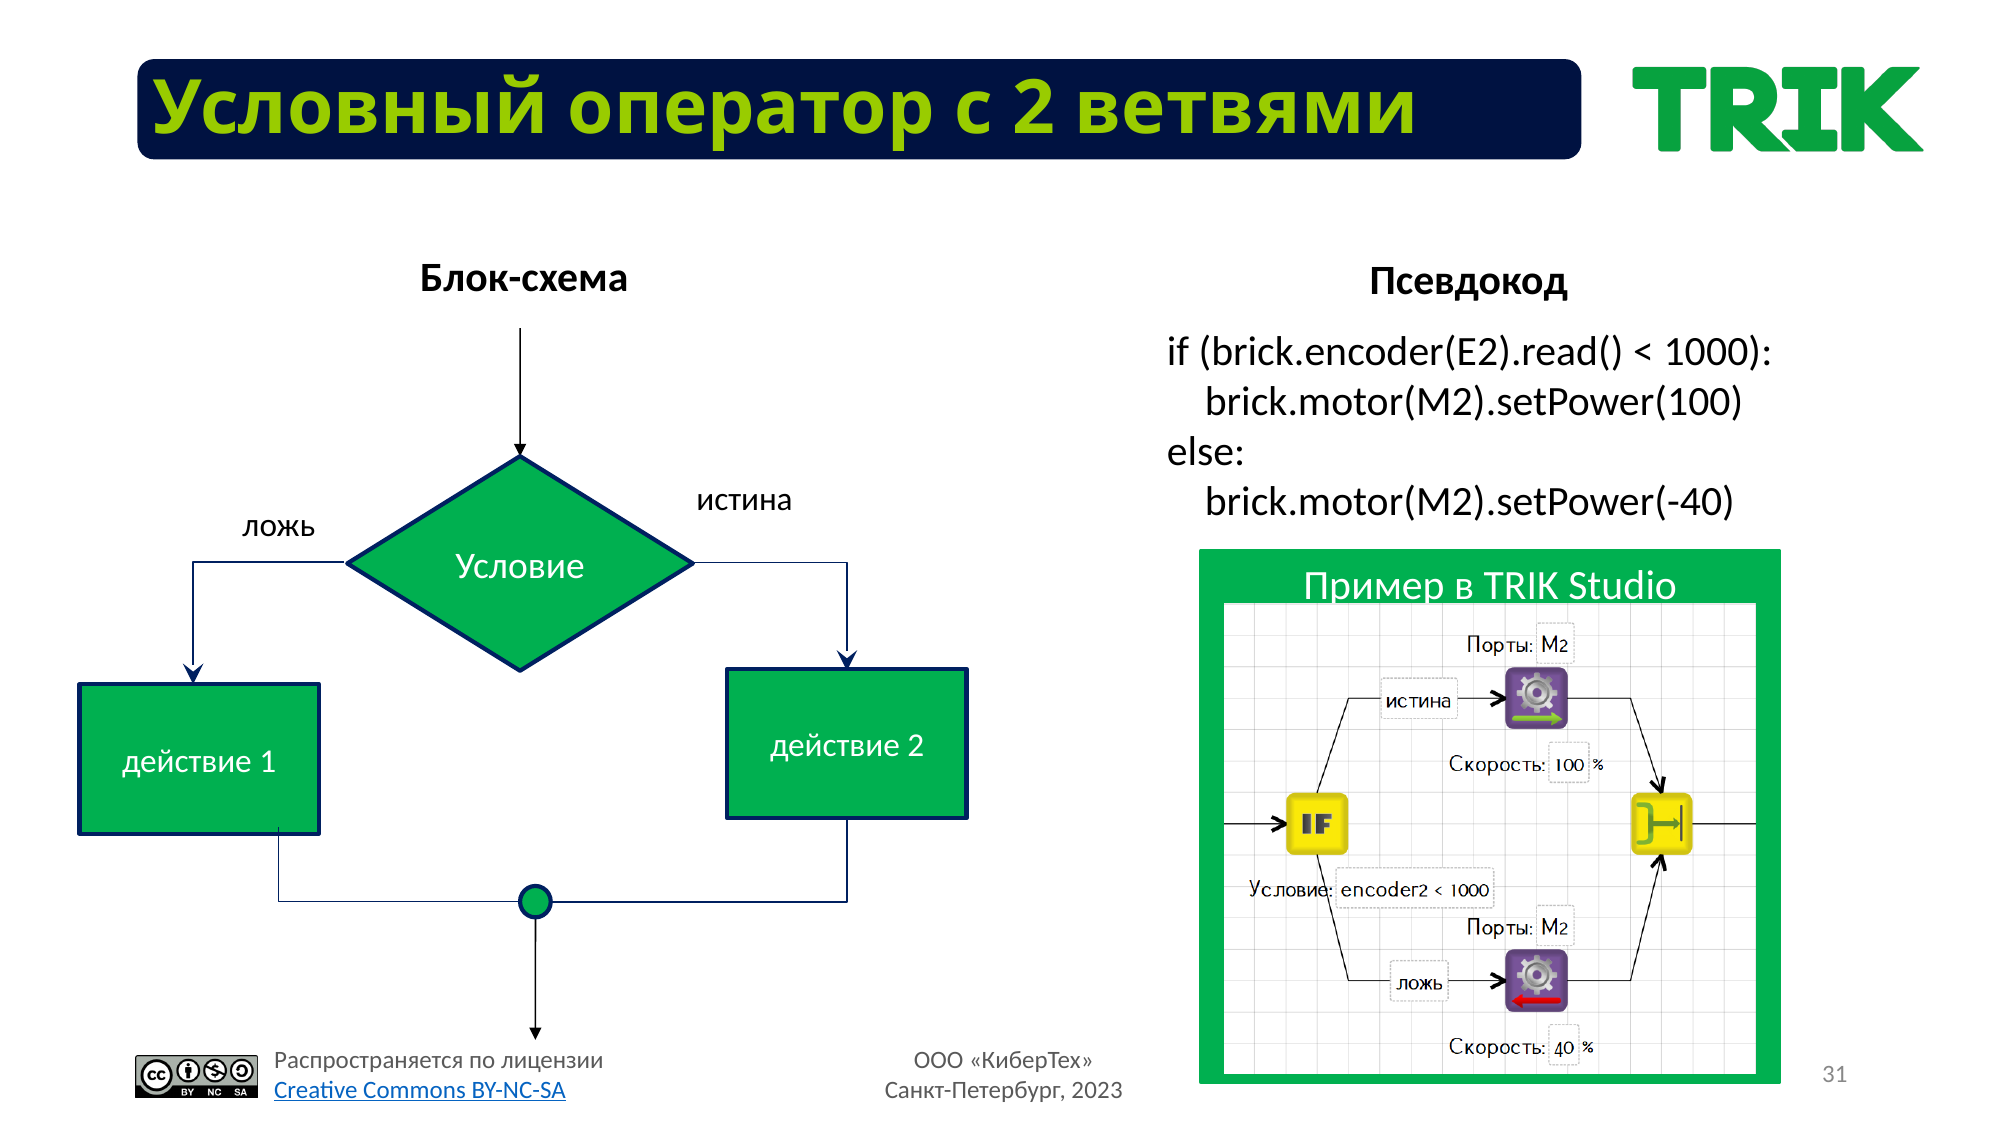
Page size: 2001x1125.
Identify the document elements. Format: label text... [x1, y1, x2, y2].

text_box [182, 663, 204, 685]
picture [1224, 603, 1757, 1074]
text_box 31 [1412, 1042, 1863, 1103]
picture [135, 1055, 258, 1098]
text_box Условие [347, 457, 693, 671]
text_box [836, 650, 858, 671]
text_box Условный оператор с 2 ветвями [137, 61, 1582, 163]
text_box [520, 885, 551, 917]
text_box Псевдокод [1354, 245, 1685, 306]
text_box Пример в TRIK Studio [1199, 549, 1781, 1084]
text_box действие 2 [727, 668, 967, 819]
text_box if (brick.encoder(E2).read() < 1000): brick.motor(M2).setPower(100) else: brick.motor(M2).setPower(-40) [1152, 316, 1849, 668]
text_box ложь [227, 495, 336, 571]
text_box истина [681, 469, 846, 552]
picture [1631, 64, 1924, 154]
text_box Блок-схема [405, 242, 669, 304]
text_box действие 1 [79, 684, 319, 834]
